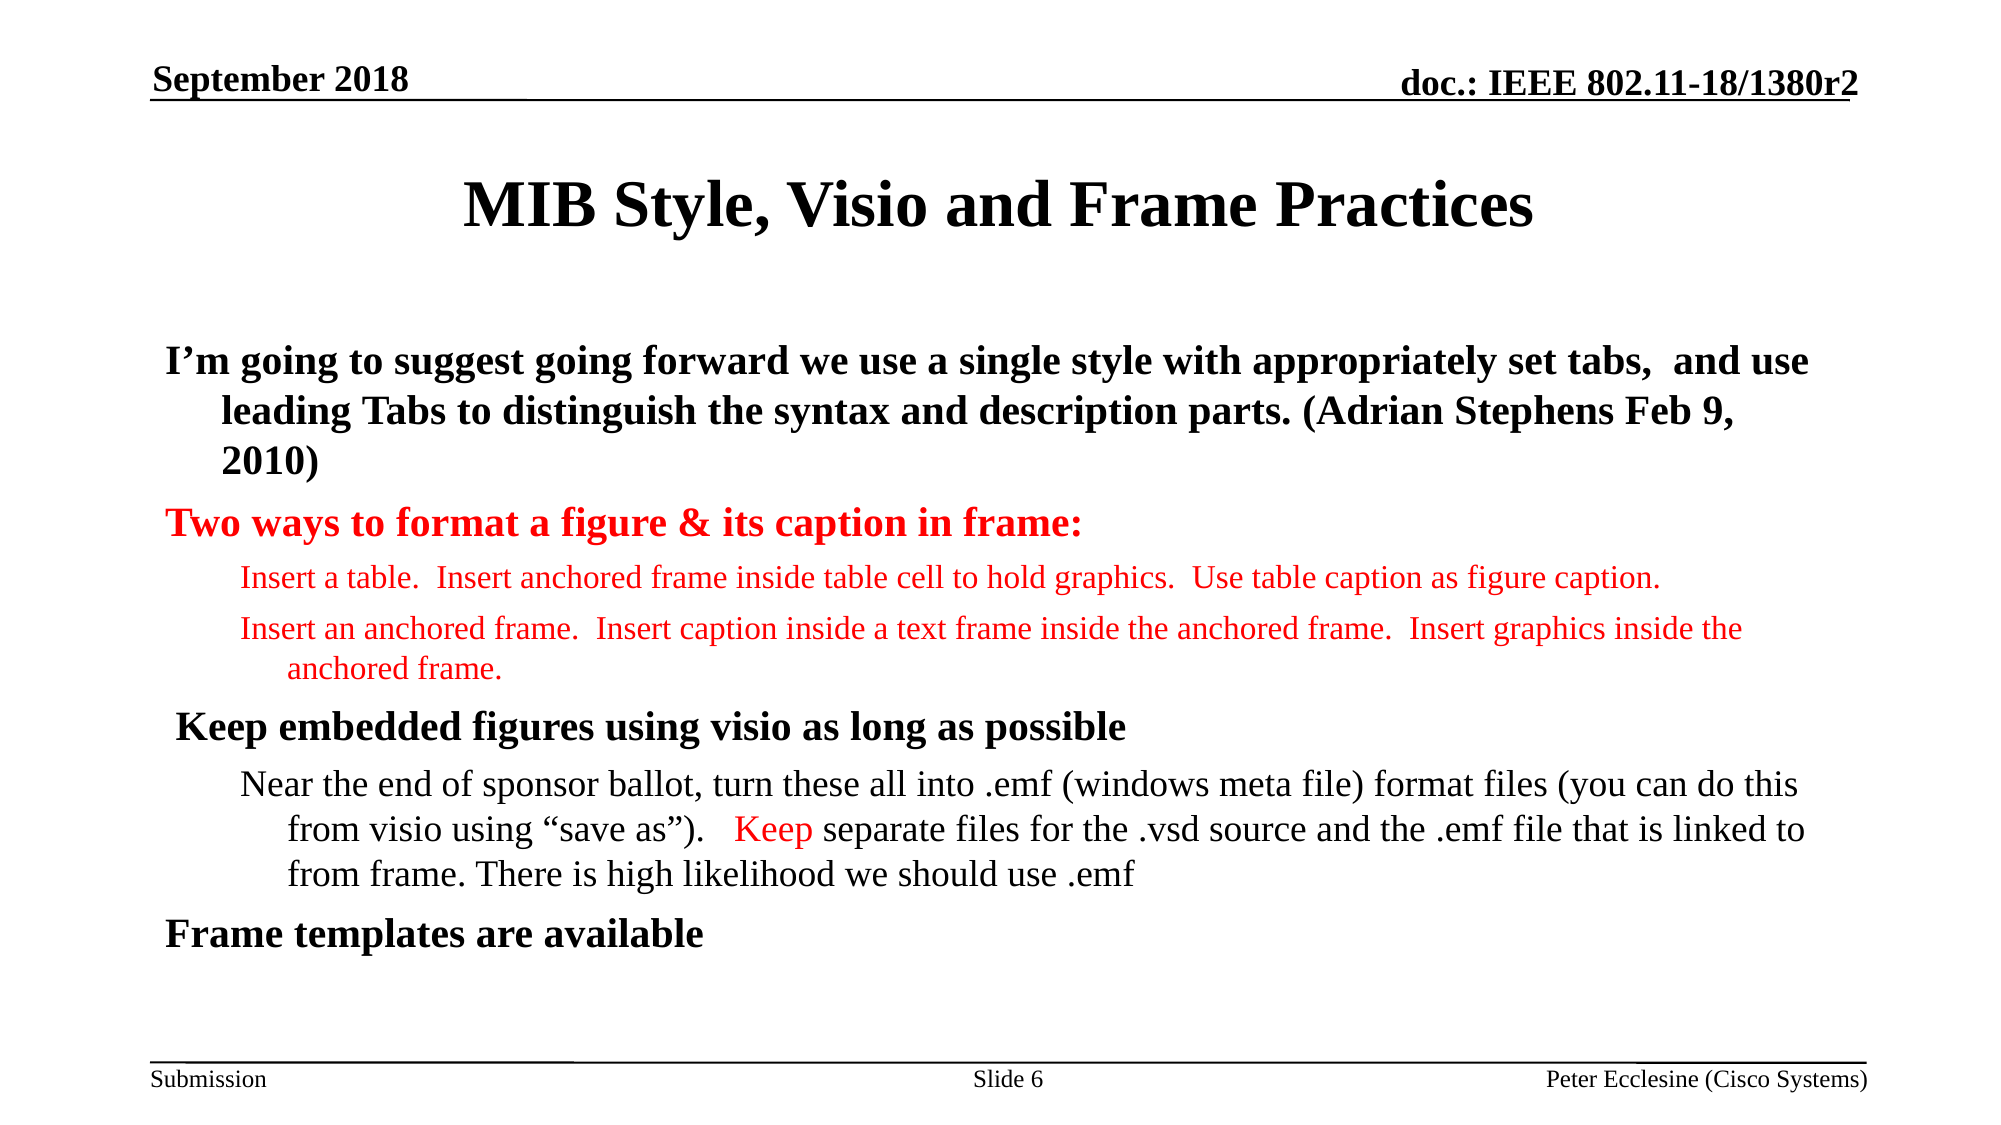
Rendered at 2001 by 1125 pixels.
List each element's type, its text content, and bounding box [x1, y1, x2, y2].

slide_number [152, 54, 563, 100]
footer Peter Ecclesine (Cisco Systems) [1171, 1061, 1869, 1093]
slide_number Slide 6 [950, 1061, 1067, 1123]
title MIB Style, Visio and Frame Practices [149, 112, 1850, 288]
list I’m going to suggest going forward we use a single style with appropriately set tabs, and use leading Tabs to distinguish the syntax and description parts. (Adrian Stephens Feb 9, 2010) Two ways to format a figure & its caption in frame: Insert a table. Insert anchored frame inside table cell to hold graphics. Use table caption as figure caption. Insert an anchored frame. Insert caption inside a text frame inside the anchored frame. Insert graphics inside the anchored frame. Keep embedded figures using visio as long as possible Near the end of sponsor ballot, turn these all into .emf (windows meta file) format files (you can do this from visio using “save as”). Keep separate files for the .vsd source and the .emf file that is linked to from frame. There is high likelihood we should use .emf Frame templates are available [149, 324, 1850, 1000]
